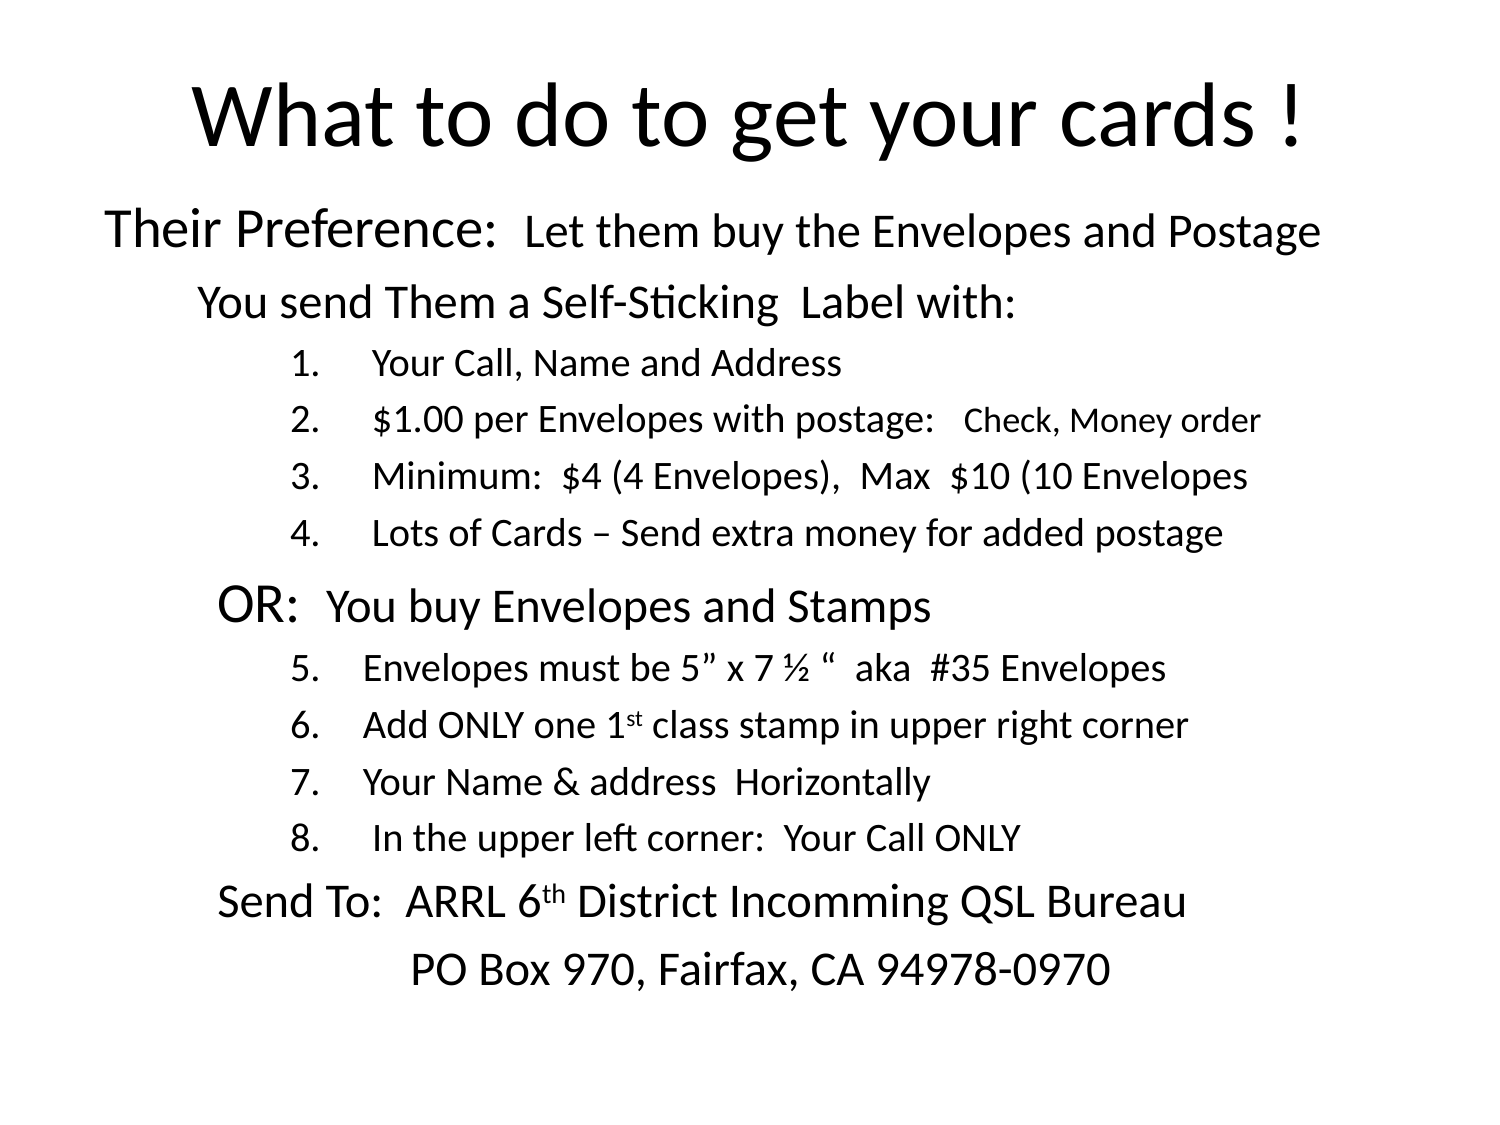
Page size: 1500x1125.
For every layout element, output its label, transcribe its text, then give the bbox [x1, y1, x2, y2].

list Their Preference: Let them buy the Envelopes and Postage You send Them a Self-Sticking Label with: Your Call, Name and Address $1.00 per Envelopes with postage: Check, Money order Minimum: $4 (4 Envelopes), Max $10 (10 Envelopes Lots of Cards – Send extra money for added postage OR: You buy Envelopes and Stamps Envelopes must be 5” x 7 ½ “ aka #35 Envelopes Add ONLY one 1st class stamp in upper right corner Your Name & address Horizontally In the upper left corner: Your Call ONLY Send To: ARRL 6th District Incomming QSL Bureau PO Box 970, Fairfax, CA 94978-0970 [74, 174, 1426, 1006]
title What to do to get your cards ! [74, 44, 1426, 174]
